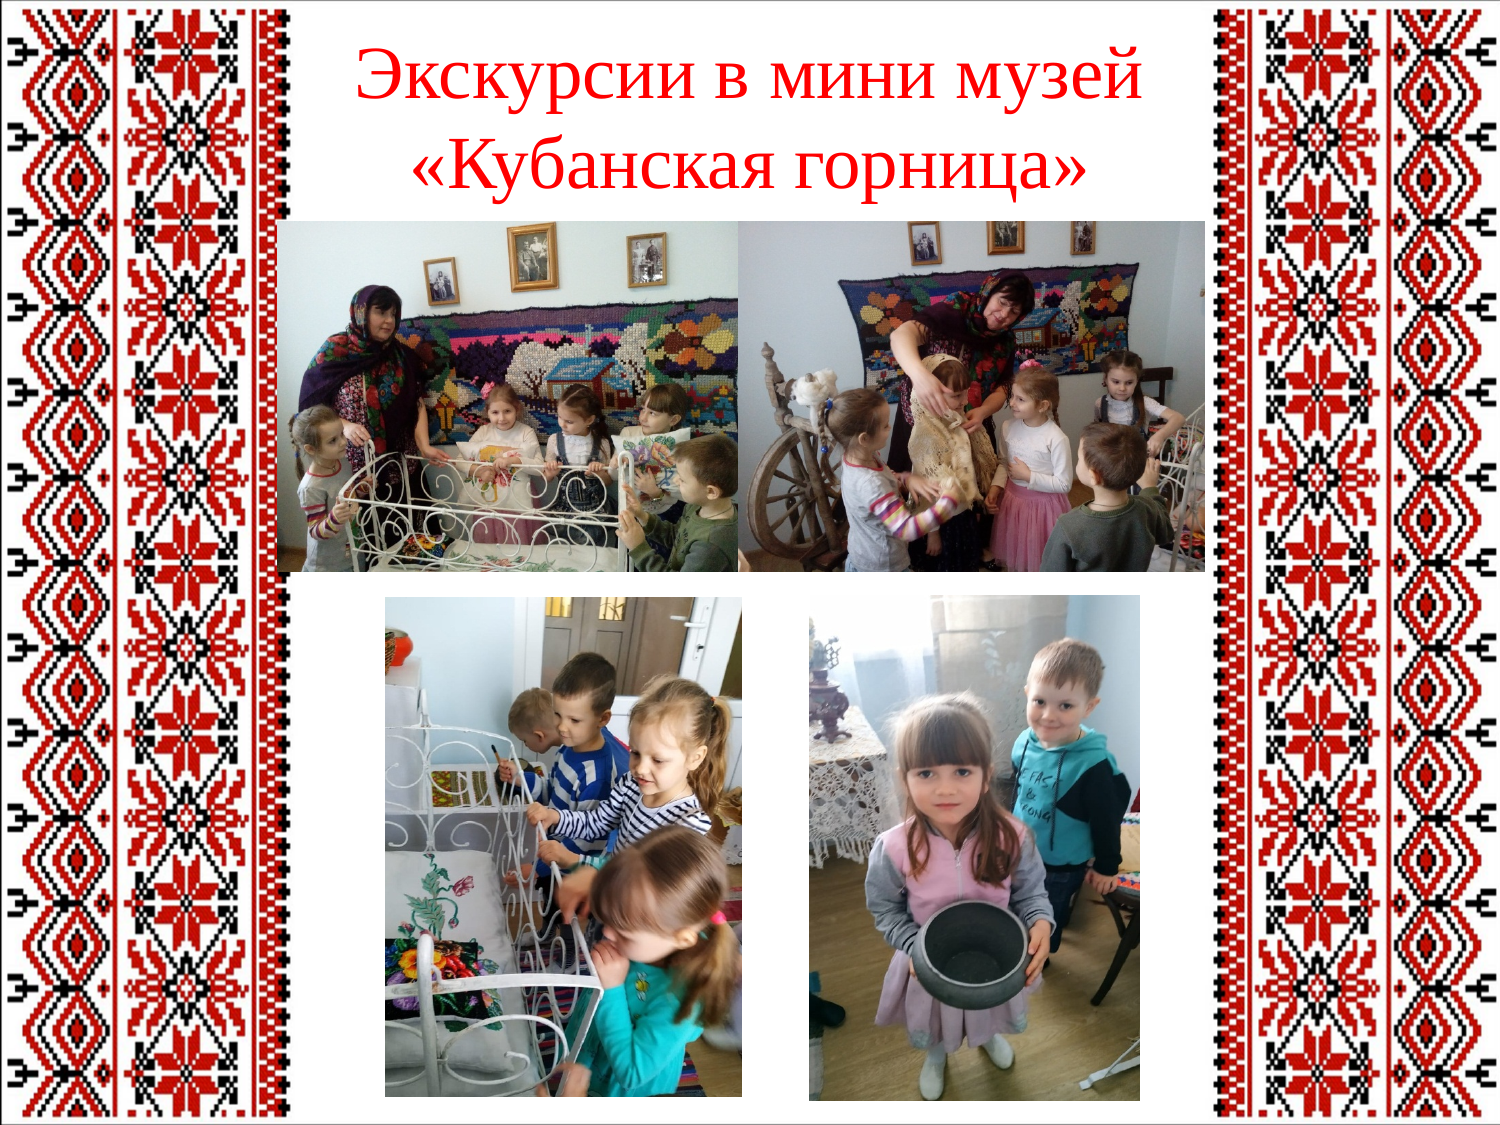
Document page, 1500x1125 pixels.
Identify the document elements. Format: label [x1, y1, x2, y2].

list [0, 0, 1500, 1125]
picture [277, 221, 1205, 573]
picture [385, 597, 743, 1097]
picture [808, 594, 1141, 1101]
